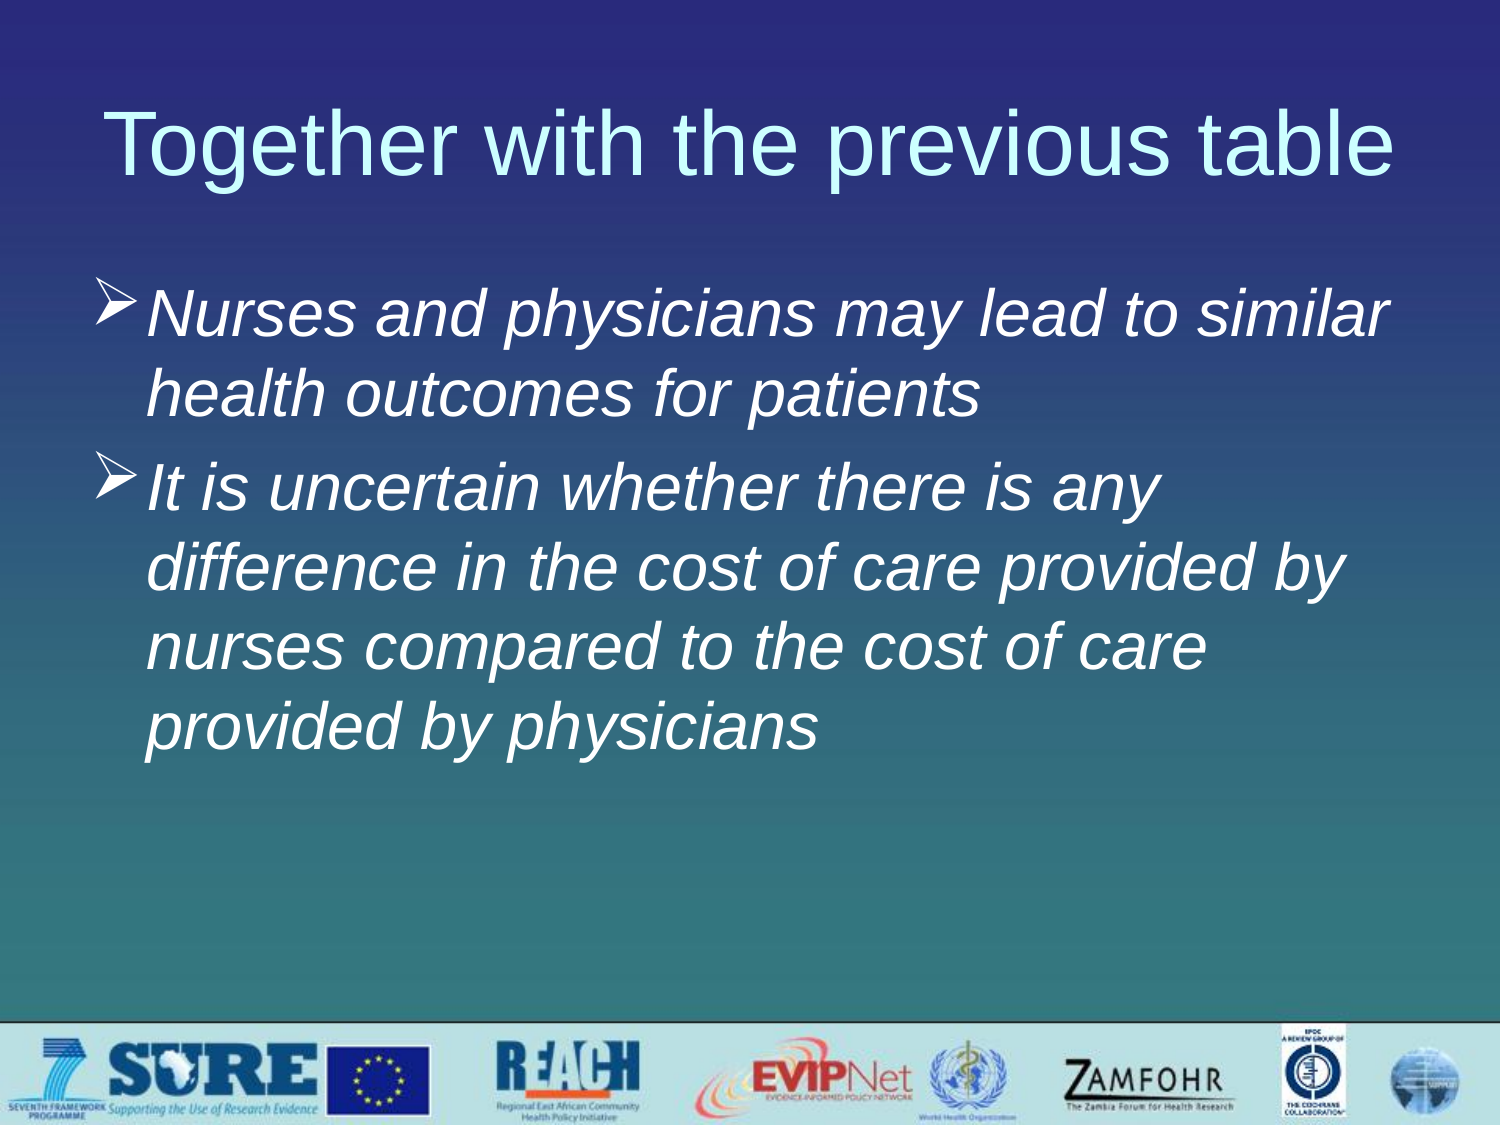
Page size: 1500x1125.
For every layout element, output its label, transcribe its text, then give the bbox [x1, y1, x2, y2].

picture [0, 0, 1500, 1125]
title Together with the previous table [74, 44, 1426, 233]
list Nurses and physicians may lead to similar health outcomes for patients It is uncertain whether there is any difference in the cost of care provided by nurses compared to the cost of care provided by physicians [74, 262, 1426, 1006]
